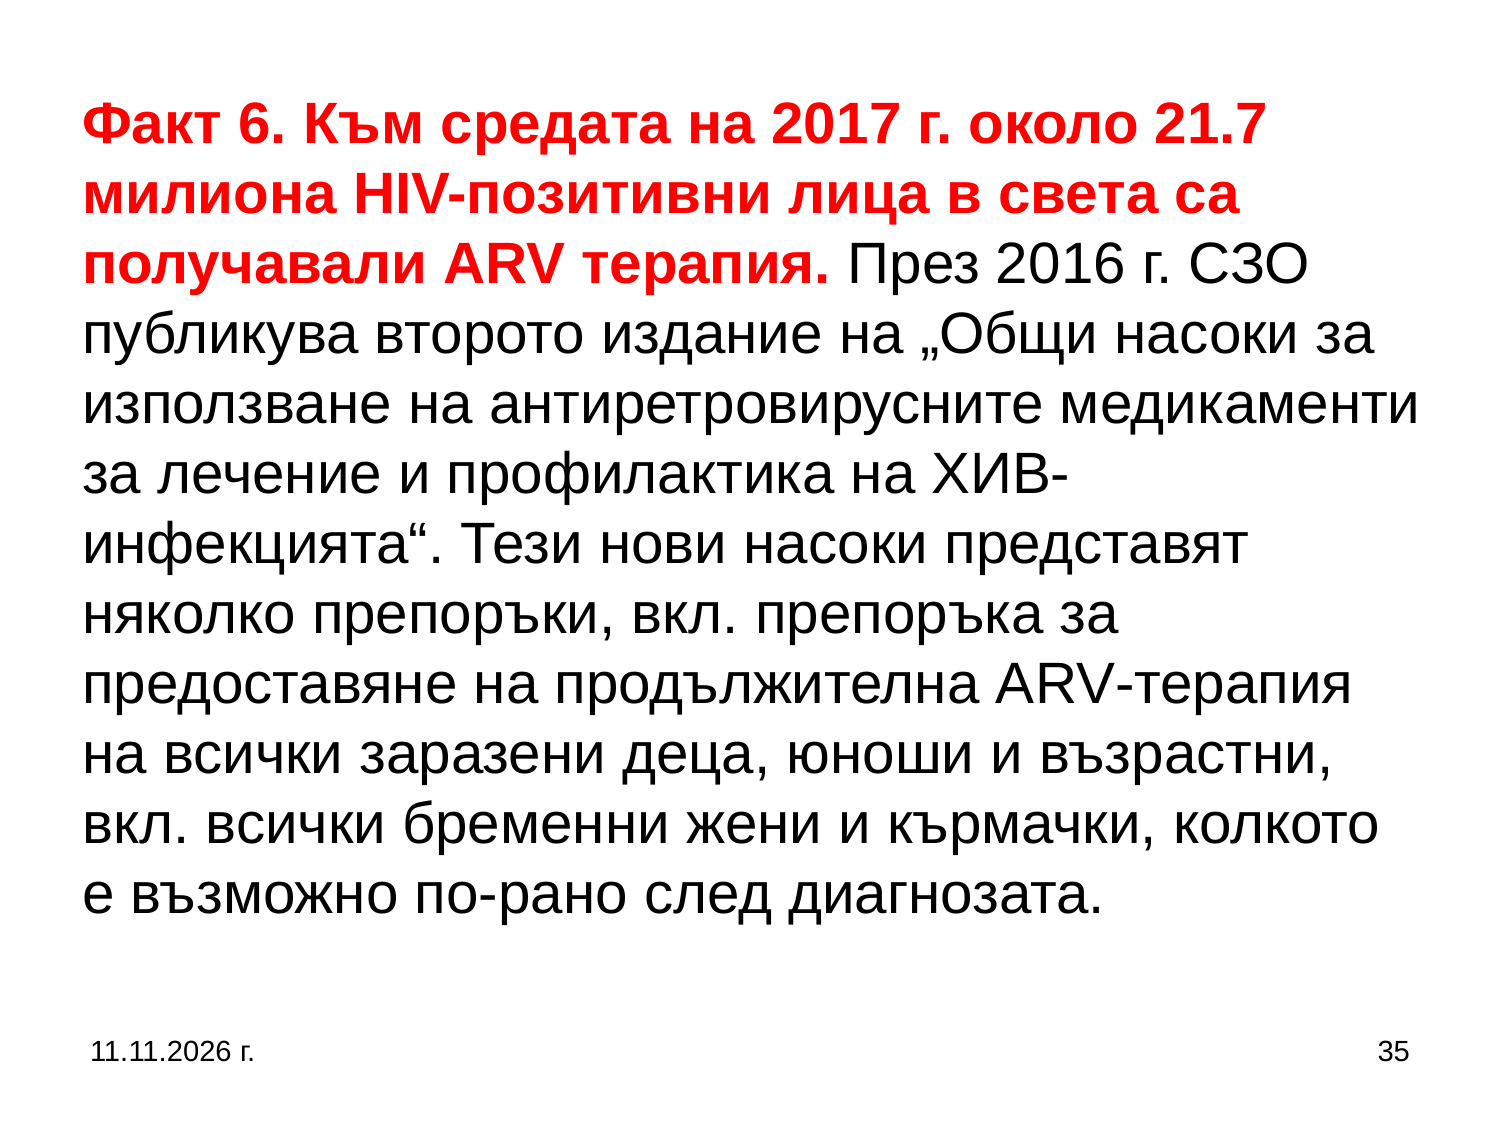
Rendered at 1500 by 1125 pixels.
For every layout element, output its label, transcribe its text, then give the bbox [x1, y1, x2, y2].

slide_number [75, 1024, 425, 1103]
text_box Факт 6. Към средата на 2017 г. около 21.7 милиона HIV-позитивни лица в света са получавали ARV терапия. През 2016 г. СЗО публикува второто издание на „Общи насоки за използване на антиретровирусните медикаменти за лечение и профилактика на ХИВ-инфекцията“. Тези нови насоки представят няколко препоръки, вкл. препоръка за предоставяне на продължителна АRV-терапия на всички заразени деца, юноши и възрастни, вкл. всички бременни жени и кърмачки, колкото е възможно по-рано след диагнозата. [67, 78, 1438, 933]
slide_number 35 [1074, 1024, 1425, 1103]
